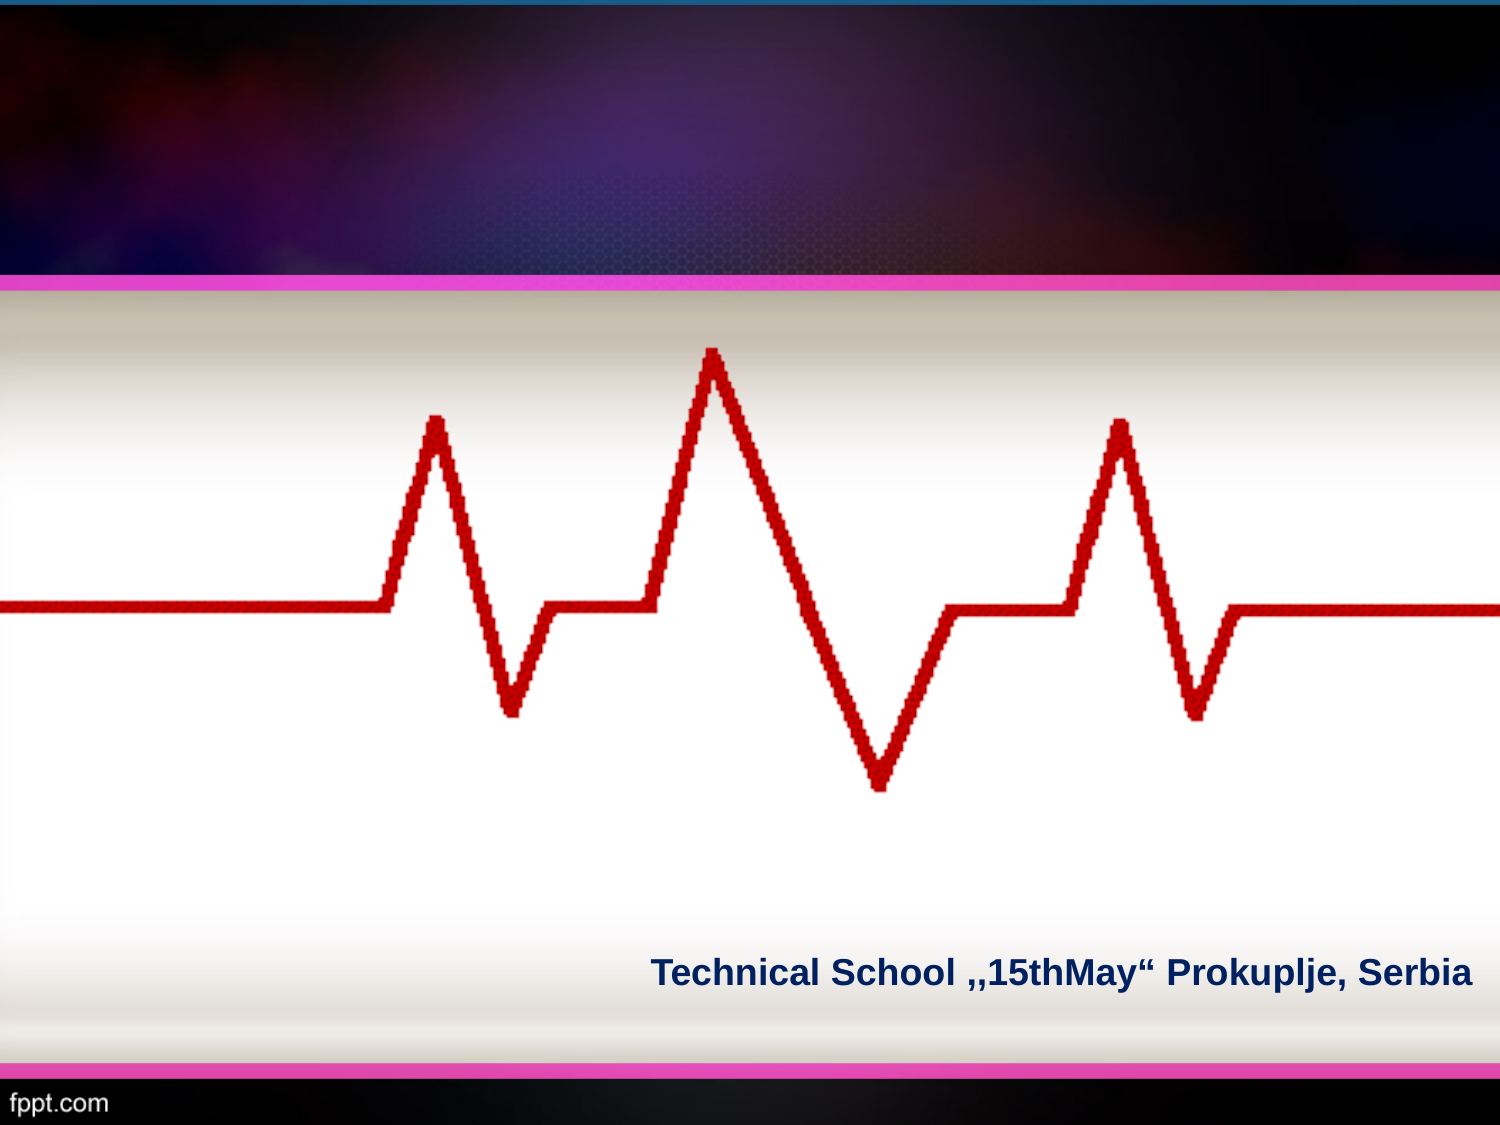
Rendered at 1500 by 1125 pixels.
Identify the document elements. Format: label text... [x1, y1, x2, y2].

picture [0, 0, 1500, 1125]
text_box Technical School ,,15thMay“ Prokuplje, Serbia [635, 940, 1489, 1001]
